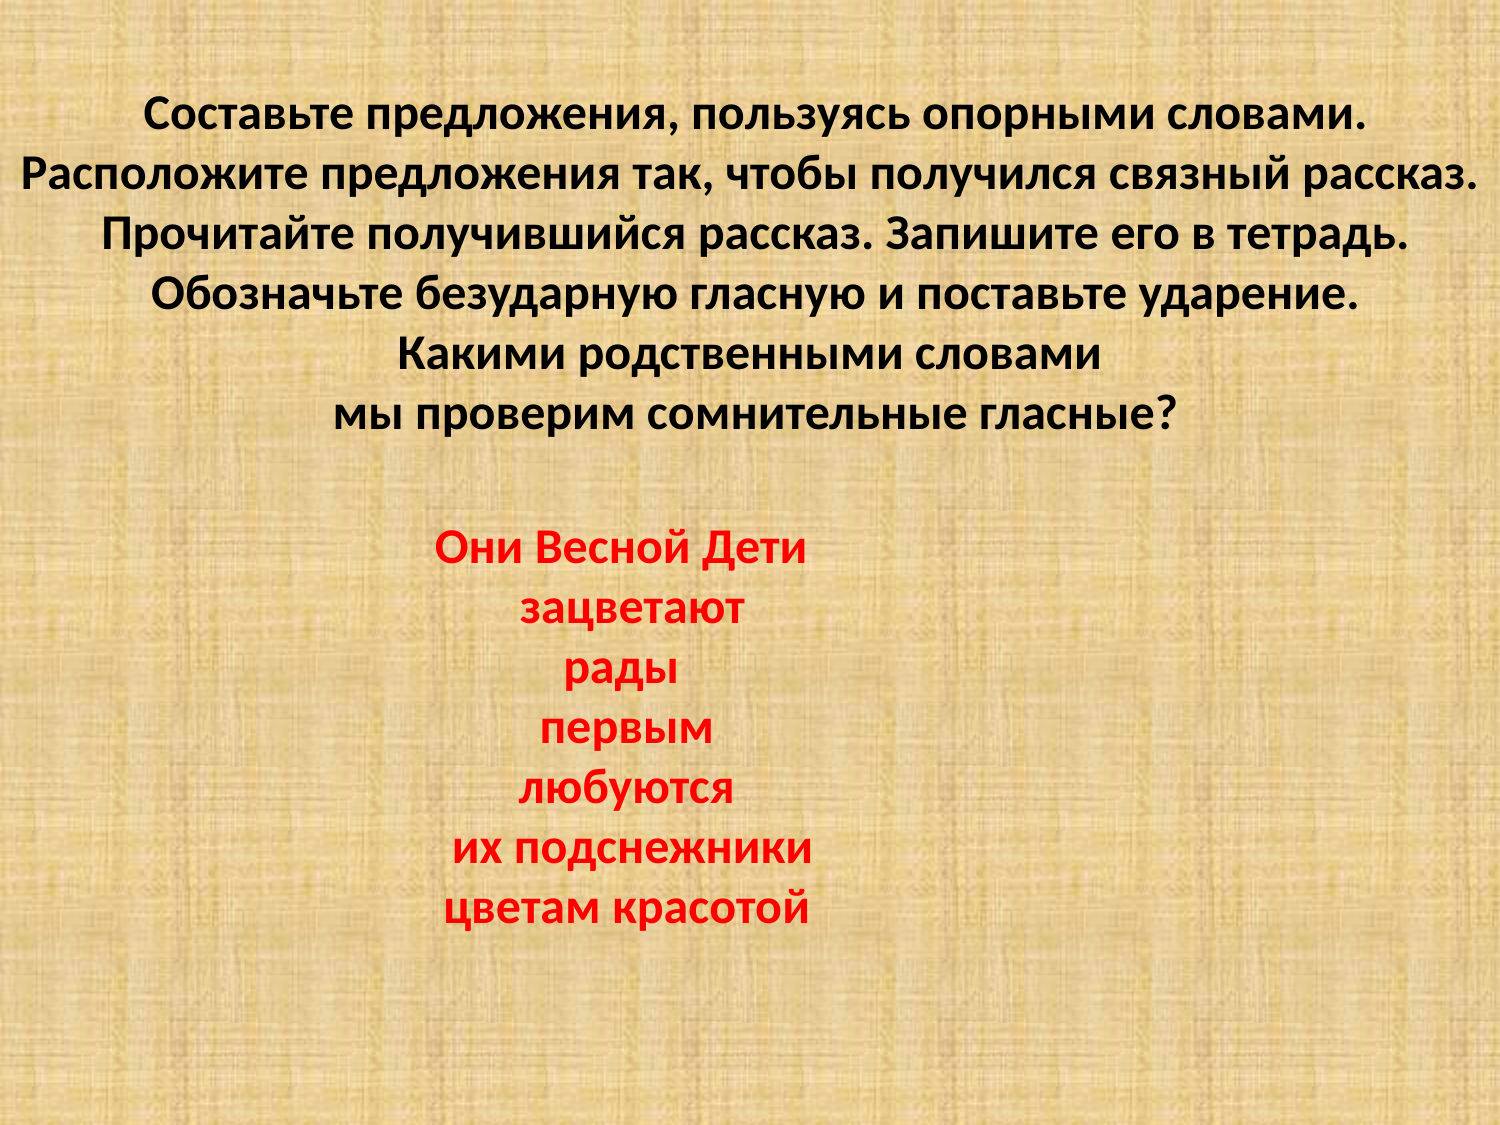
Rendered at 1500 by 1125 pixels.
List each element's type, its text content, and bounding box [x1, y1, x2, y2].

text_box Составьте предложения, пользуясь опорными словами. Расположите предложения так, чтобы получился связный рассказ. Прочитайте получившийся рассказ. Запишите его в тетрадь. Обозначьте безударную гласную и поставьте ударение. Какими родственными словами мы проверим сомнительные гласные? [5, 2, 1500, 448]
picture [0, 0, 1500, 1125]
text_box Они Весной Дети зацветают рады первым любуются их подснежники цветам красотой [410, 506, 844, 941]
